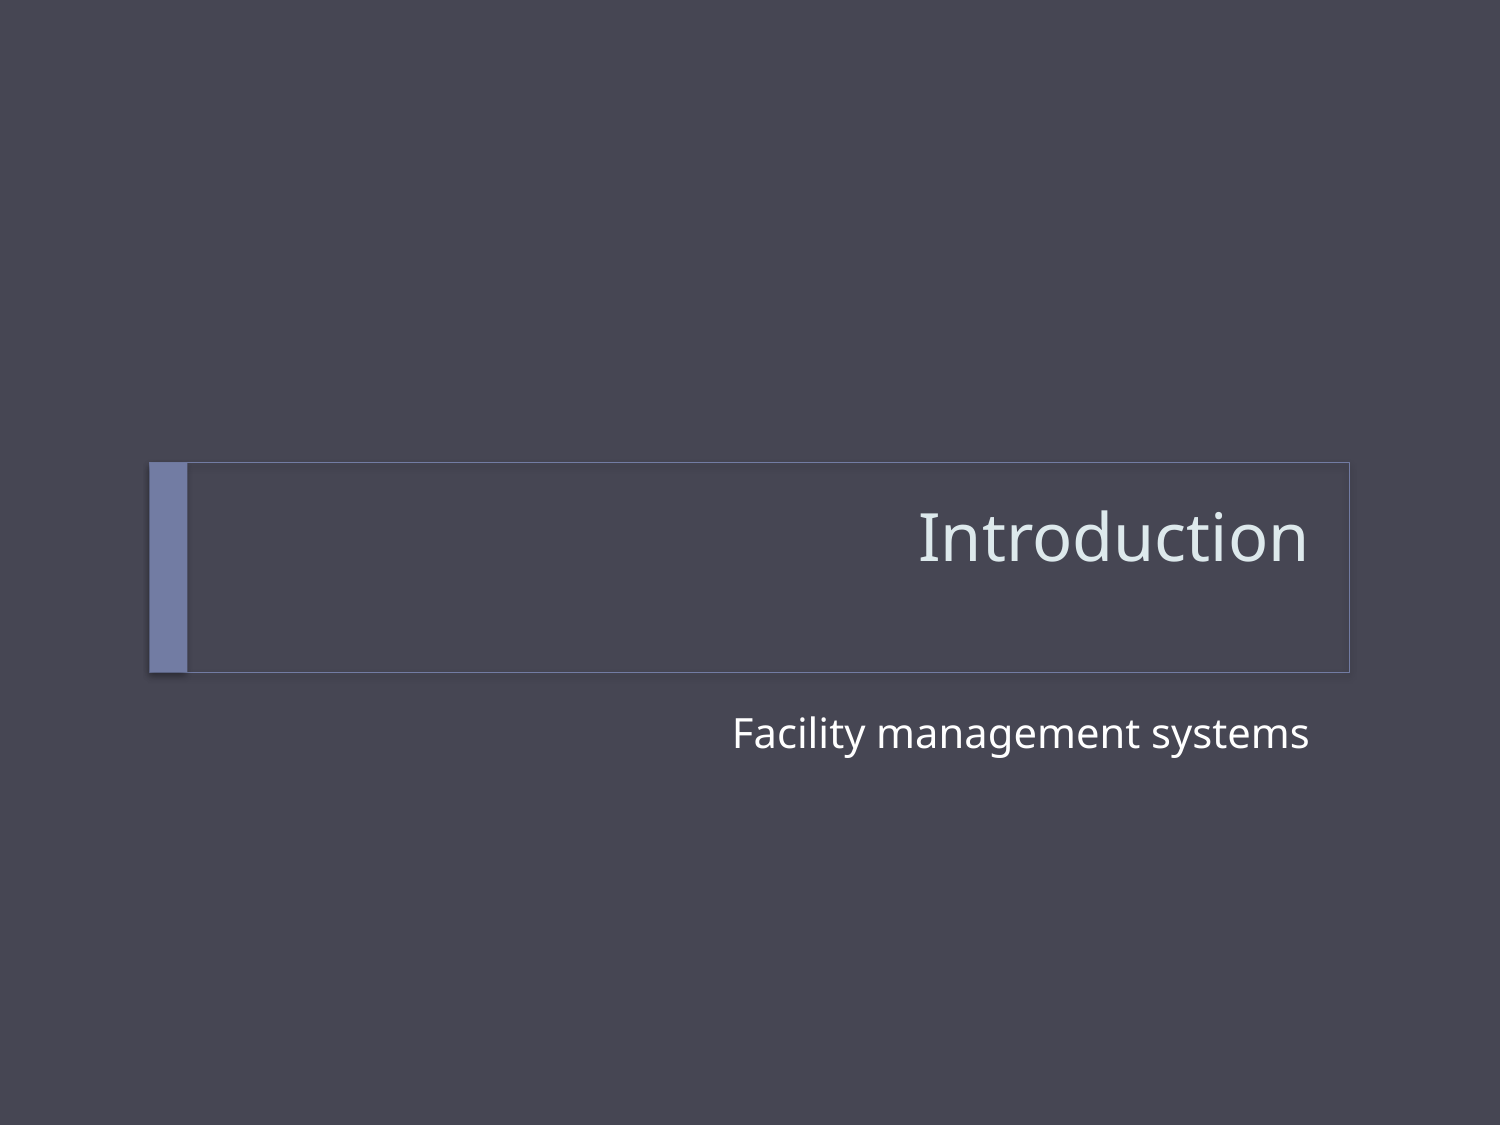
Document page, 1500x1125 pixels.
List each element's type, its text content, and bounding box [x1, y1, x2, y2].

title Introduction [200, 487, 1325, 663]
list Facility management systems [212, 699, 1325, 888]
